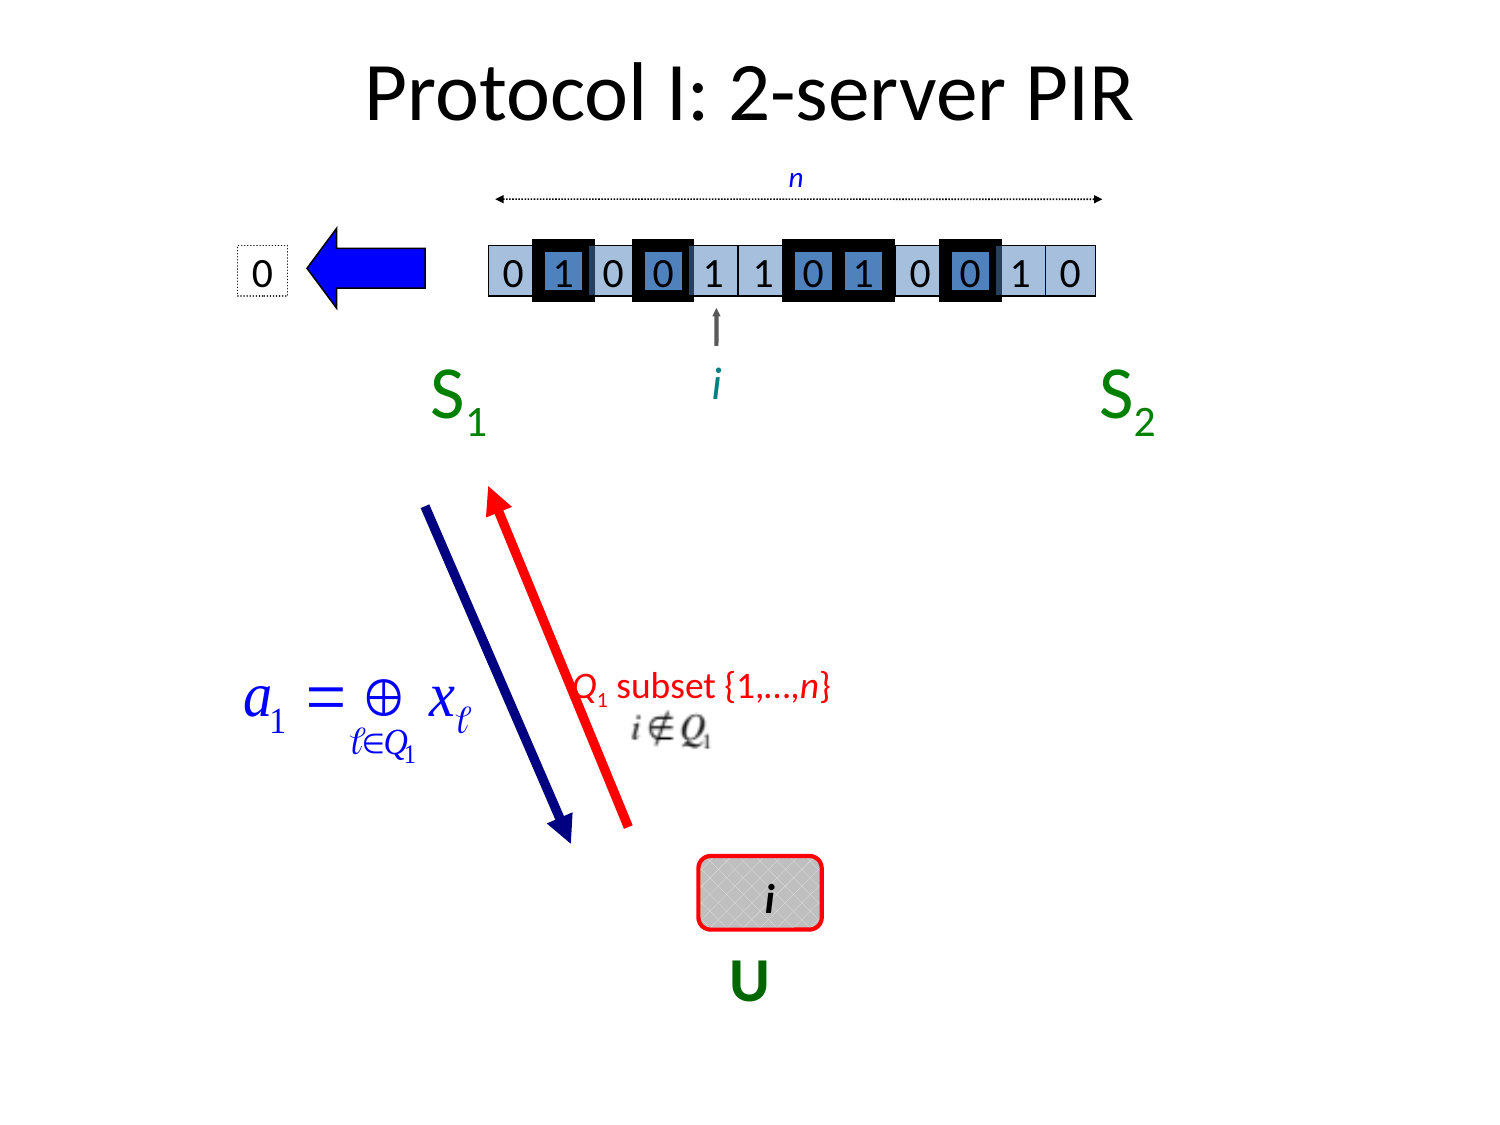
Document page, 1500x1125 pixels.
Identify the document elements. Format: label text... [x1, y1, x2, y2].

text_box 0 [488, 245, 538, 297]
text_box 1 [738, 245, 788, 297]
text_box 0 [237, 245, 288, 297]
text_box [234, 652, 479, 776]
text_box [628, 703, 714, 752]
title Protocol I: 2-server PIR [0, 12, 1500, 163]
text_box 0 [1046, 245, 1096, 297]
text_box i [684, 345, 749, 411]
text_box n [723, 150, 869, 201]
text_box [487, 486, 563, 669]
text_box 1 [538, 245, 588, 297]
text_box [712, 308, 721, 345]
text_box 0 [895, 245, 945, 297]
text_box Q1 subset {1,…,n} [563, 652, 869, 725]
text_box i [715, 863, 824, 938]
text_box 0 [588, 245, 638, 297]
text_box S1 [287, 334, 496, 432]
text_box 0 [945, 245, 995, 297]
text_box 1 [688, 245, 738, 297]
text_box [424, 506, 572, 844]
text_box 0 [788, 245, 838, 297]
text_box 1 [838, 245, 889, 297]
text_box [1094, 195, 1103, 204]
text_box 1 [995, 245, 1046, 297]
text_box S2 [956, 334, 1165, 432]
text_box [495, 195, 505, 204]
text_box U [663, 930, 779, 1008]
text_box 0 [638, 245, 688, 297]
text_box [307, 228, 426, 309]
text_box [698, 855, 821, 930]
